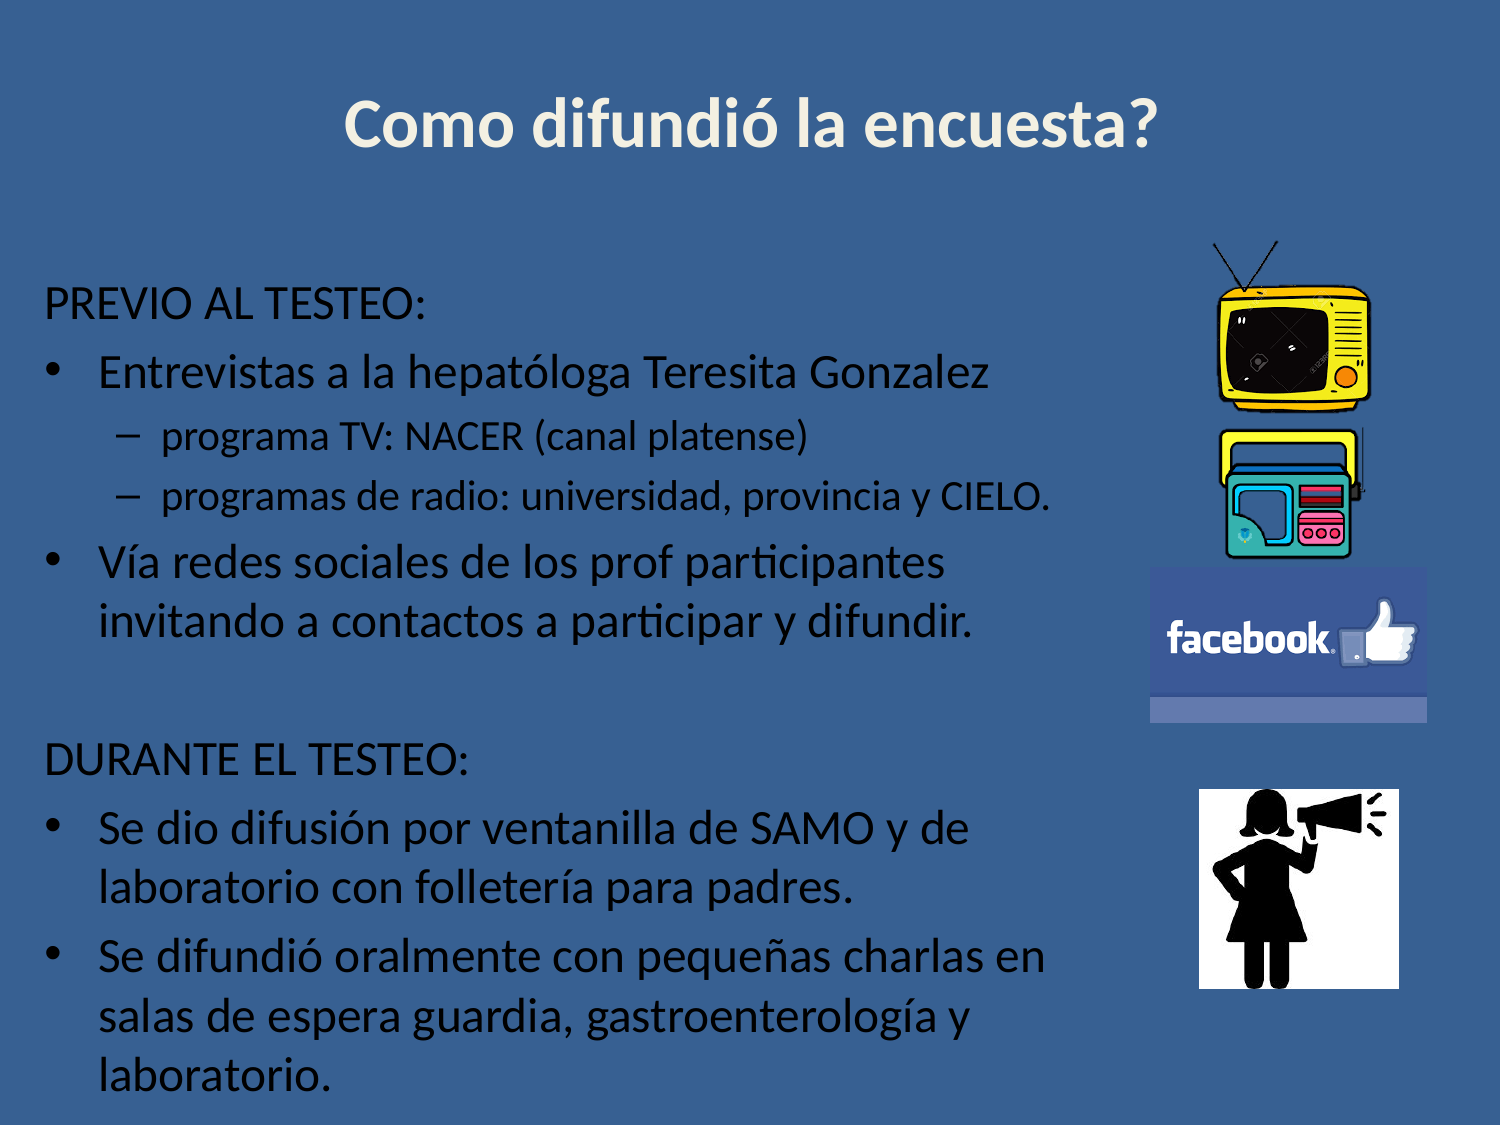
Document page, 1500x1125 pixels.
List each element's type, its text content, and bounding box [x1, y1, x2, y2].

picture [1199, 789, 1399, 990]
title Como difundió la encuesta? [77, 67, 1428, 255]
list PREVIO AL TESTEO: Entrevistas a la hepatóloga Teresita Gonzalez programa TV: NACER (canal platense) programas de radio: universidad, provincia y CIELO. Vía redes sociales de los prof participantes invitando a contactos a participar y difundir. DURANTE EL TESTEO: Se dio difusión por ventanilla de SAMO y de laboratorio con folletería para padres. Se difundió oralmente con pequeñas charlas en salas de espera guardia, gastroenterología y laboratorio. [29, 262, 1128, 1125]
picture [1150, 219, 1428, 723]
